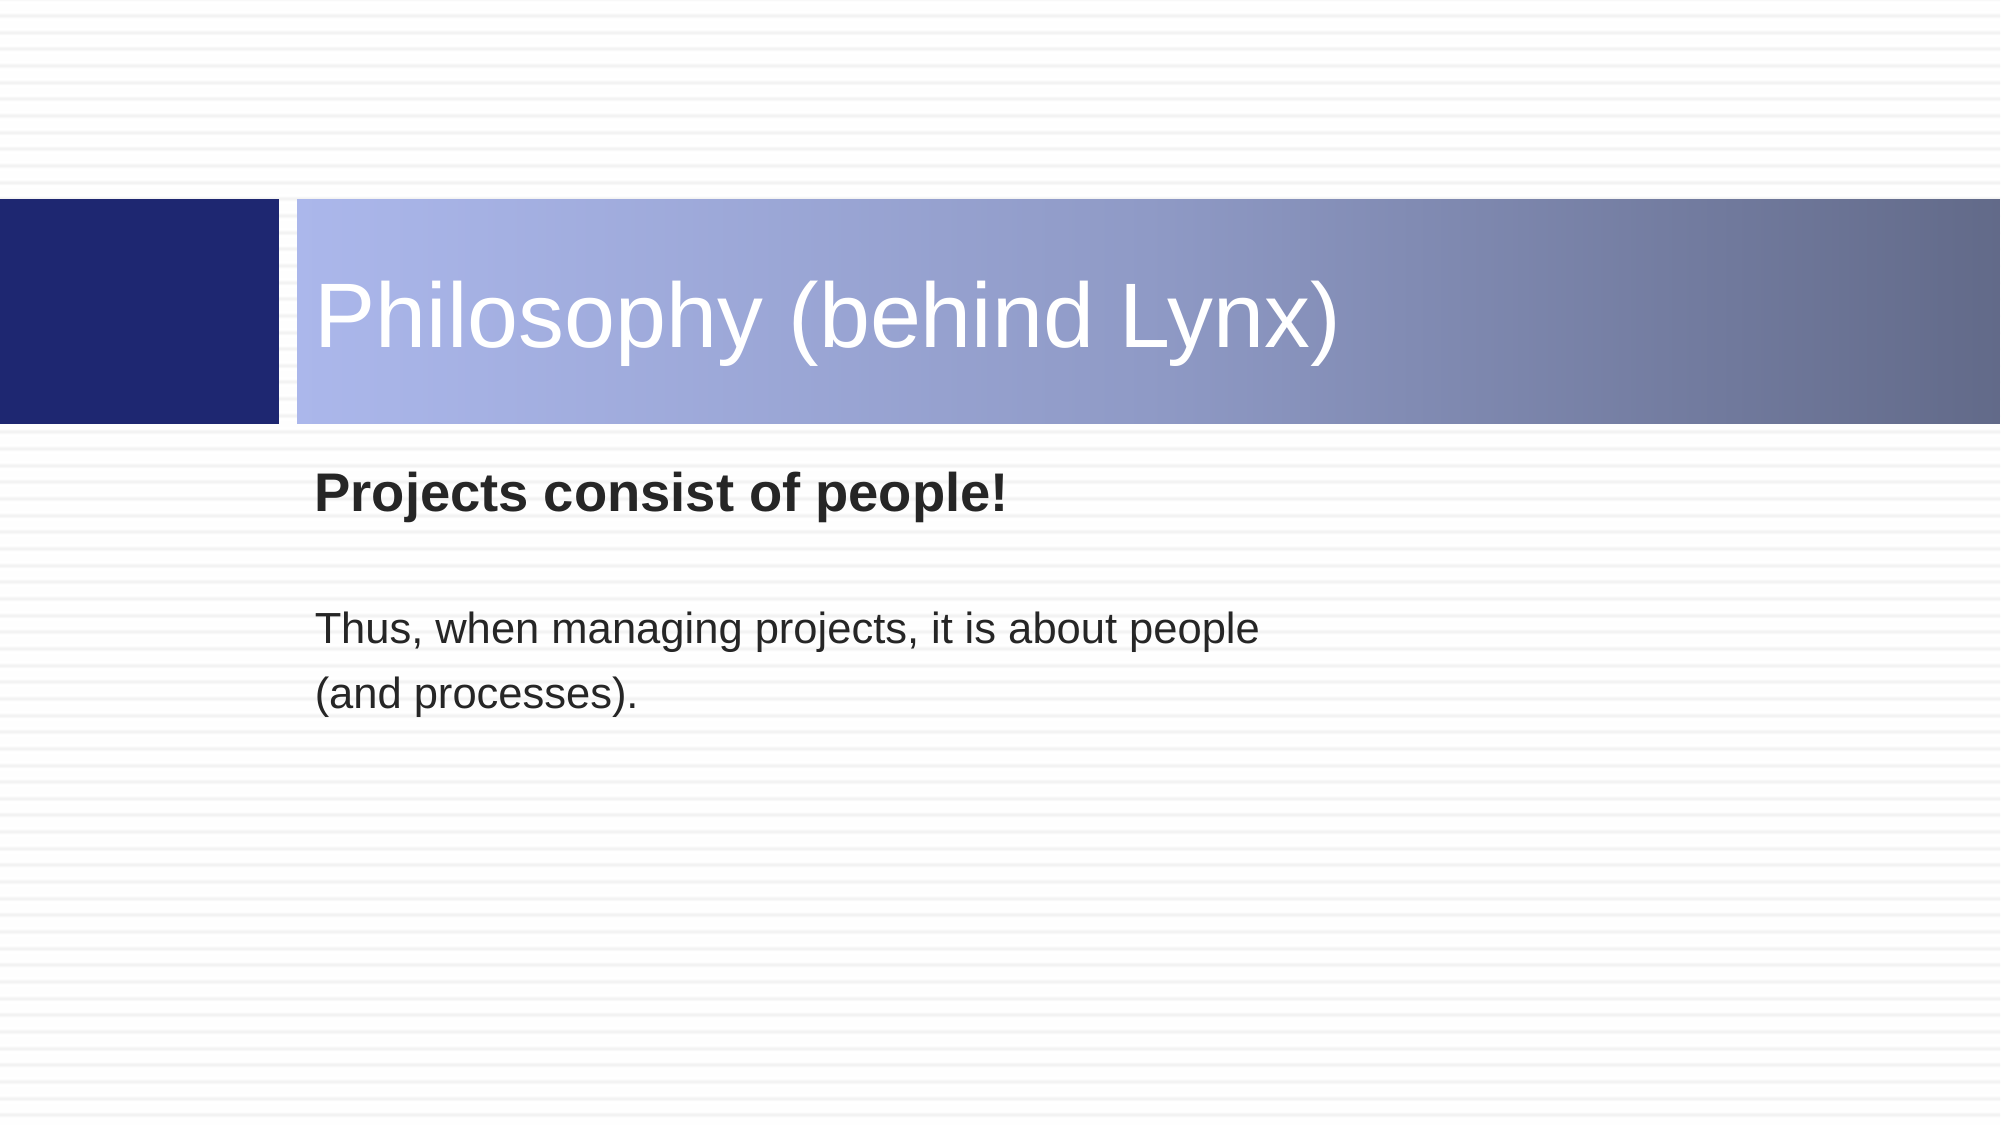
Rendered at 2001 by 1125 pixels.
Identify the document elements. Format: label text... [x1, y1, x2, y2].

title Philosophy (behind Lynx) [300, 229, 1967, 392]
list Projects consist of people! Thus, when managing projects, it is about people (and processes). [300, 450, 1485, 725]
picture [0, 199, 2000, 424]
